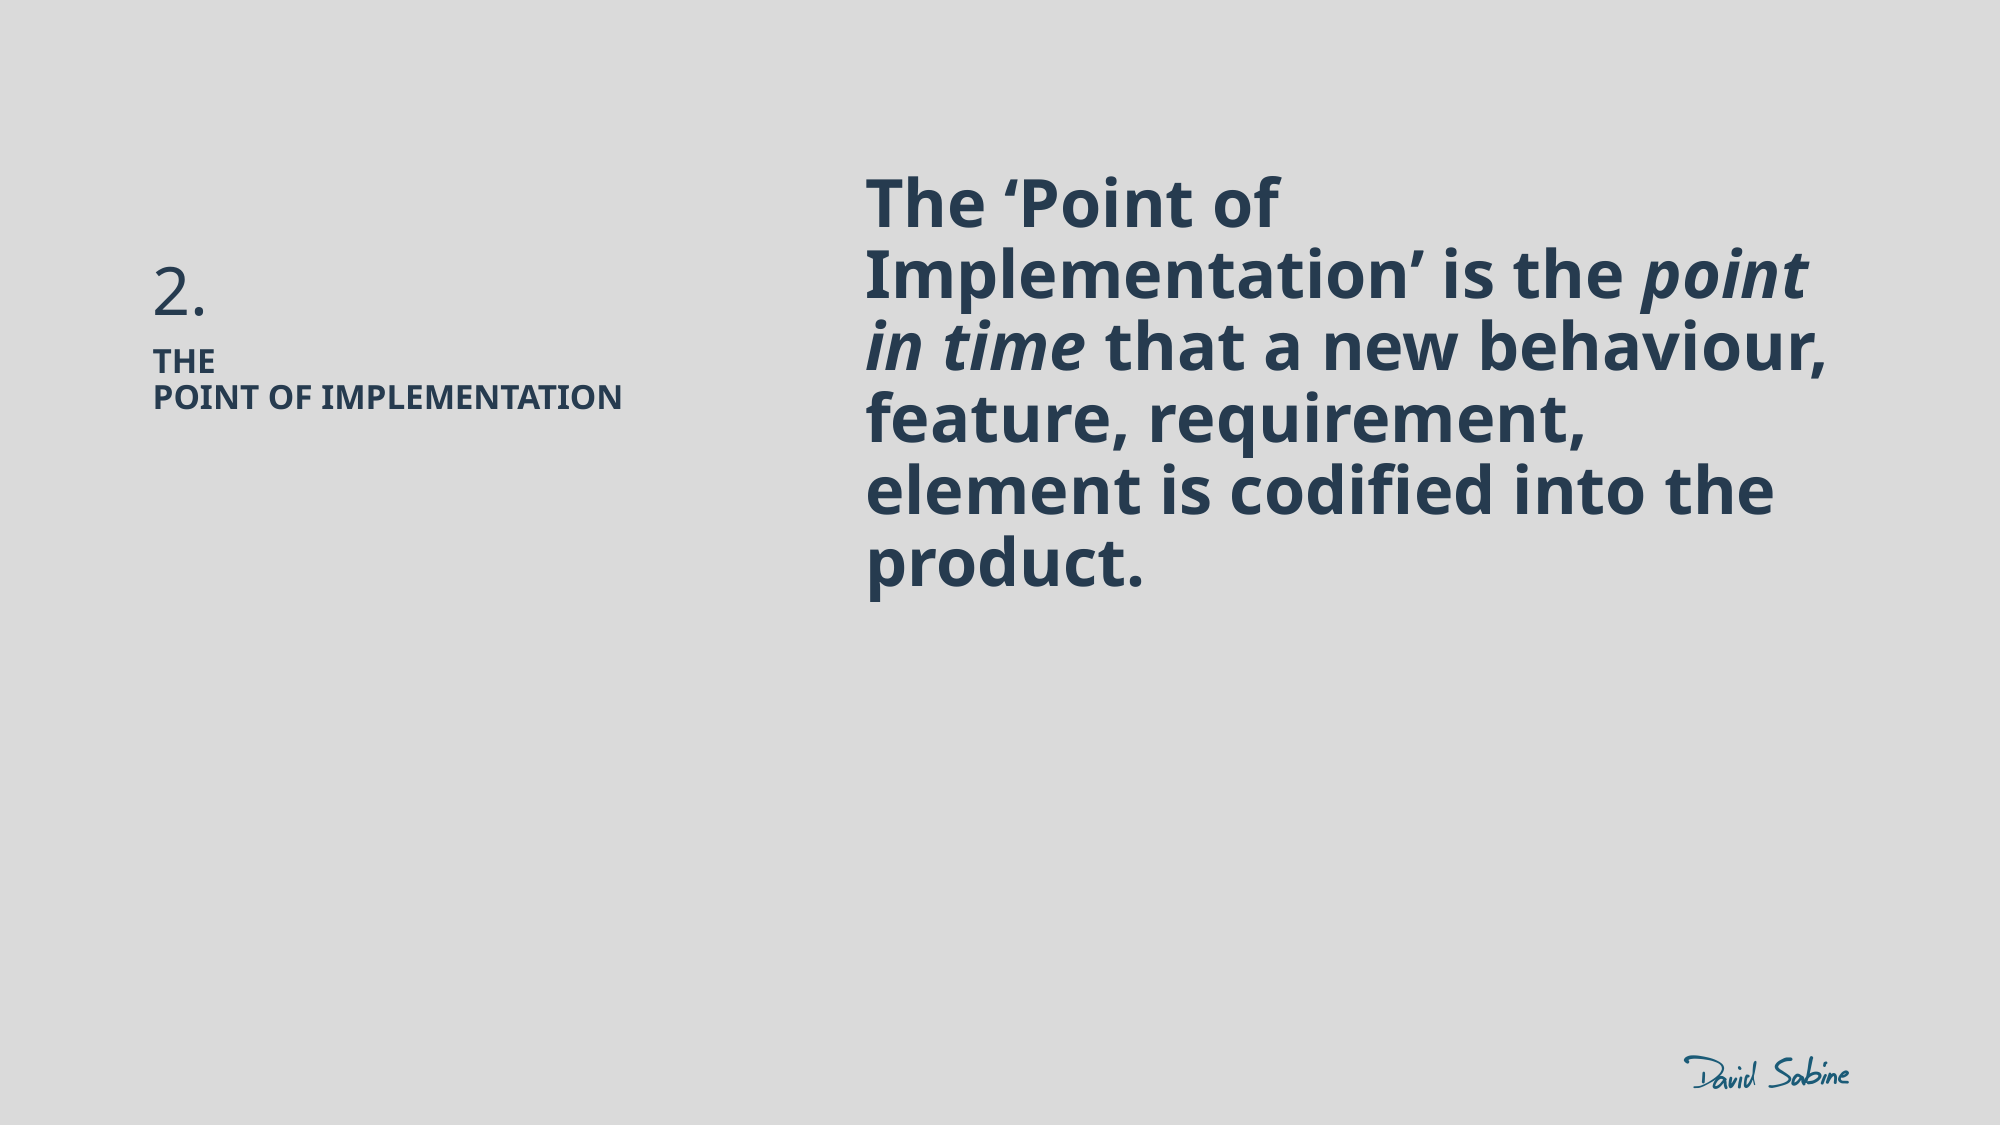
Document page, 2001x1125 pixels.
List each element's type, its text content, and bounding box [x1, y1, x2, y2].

title 2. [137, 75, 783, 337]
list THE POINT OF IMPLEMENTATION [137, 337, 783, 963]
list The ‘Point of Implementation’ is the point in time that a new behaviour, feature, requirement, element is codified into the product. [850, 161, 1863, 962]
